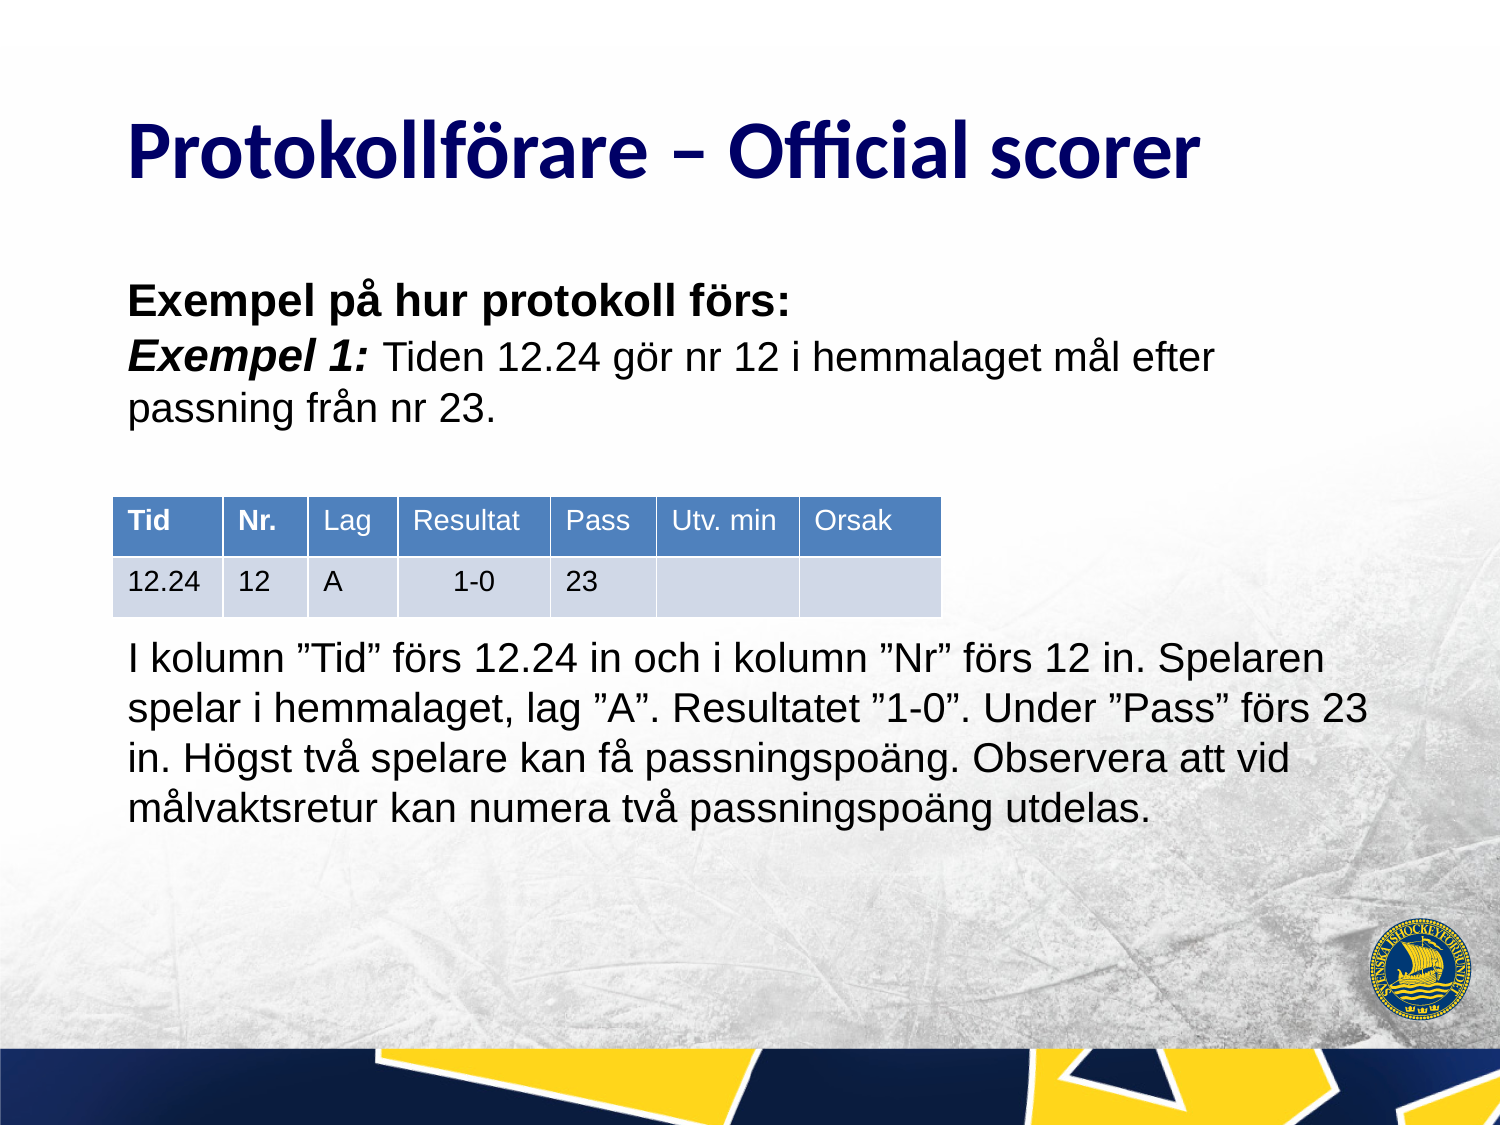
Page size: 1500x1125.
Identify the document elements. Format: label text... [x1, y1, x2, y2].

table_cell [657, 558, 799, 617]
text_box Protokollförare – Official scorer [112, 88, 1388, 200]
table_header Orsak [800, 497, 941, 556]
table_cell 23 [551, 558, 656, 617]
picture [0, 2, 1500, 1125]
subtitle Exempel på hur protokoll förs: Exempel 1: Tiden 12.24 gör nr 12 i hemmalaget mål efter passning från nr 23. I kolumn ”Tid” förs 12.24 in och i kolumn ”Nr” förs 12 in. Spelaren spelar i hemmalaget, lag ”A”. Resultatet ”1-0”. Under ”Pass” förs 23 in. Högst två spelare kan få passningspoäng. Observera att vid målvaktsretur kan numera två passningspoäng utdelas. [112, 263, 1388, 1035]
table_header Utv. min [657, 497, 799, 556]
table_header Lag [309, 497, 397, 556]
table_cell 12.24 [113, 558, 222, 617]
table_cell A [309, 558, 397, 617]
table_cell [800, 558, 941, 617]
table_header Pass [551, 497, 656, 556]
table_cell 1-0 [399, 558, 550, 617]
table_header Resultat [399, 497, 550, 556]
table_header Nr. [224, 497, 307, 556]
table_cell 12 [224, 558, 307, 617]
table_header Tid [113, 497, 222, 556]
